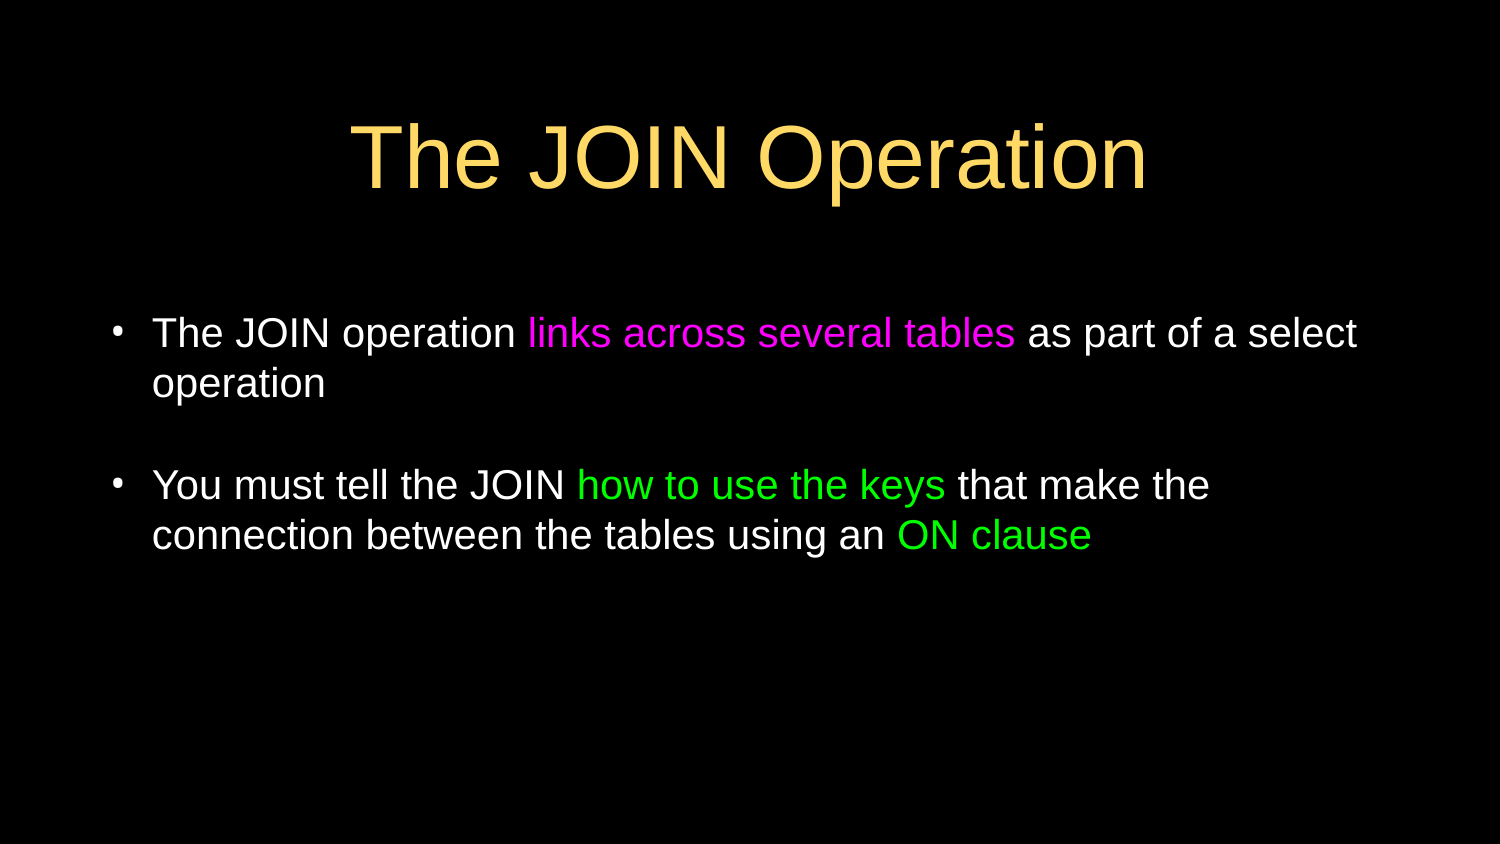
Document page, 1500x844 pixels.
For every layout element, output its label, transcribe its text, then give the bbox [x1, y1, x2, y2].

list The JOIN operation links across several tables as part of a select operation You must tell the JOIN how to use the keys that make the connection between the tables using an ON clause [106, 240, 1393, 624]
title The JOIN Operation [106, 71, 1393, 235]
